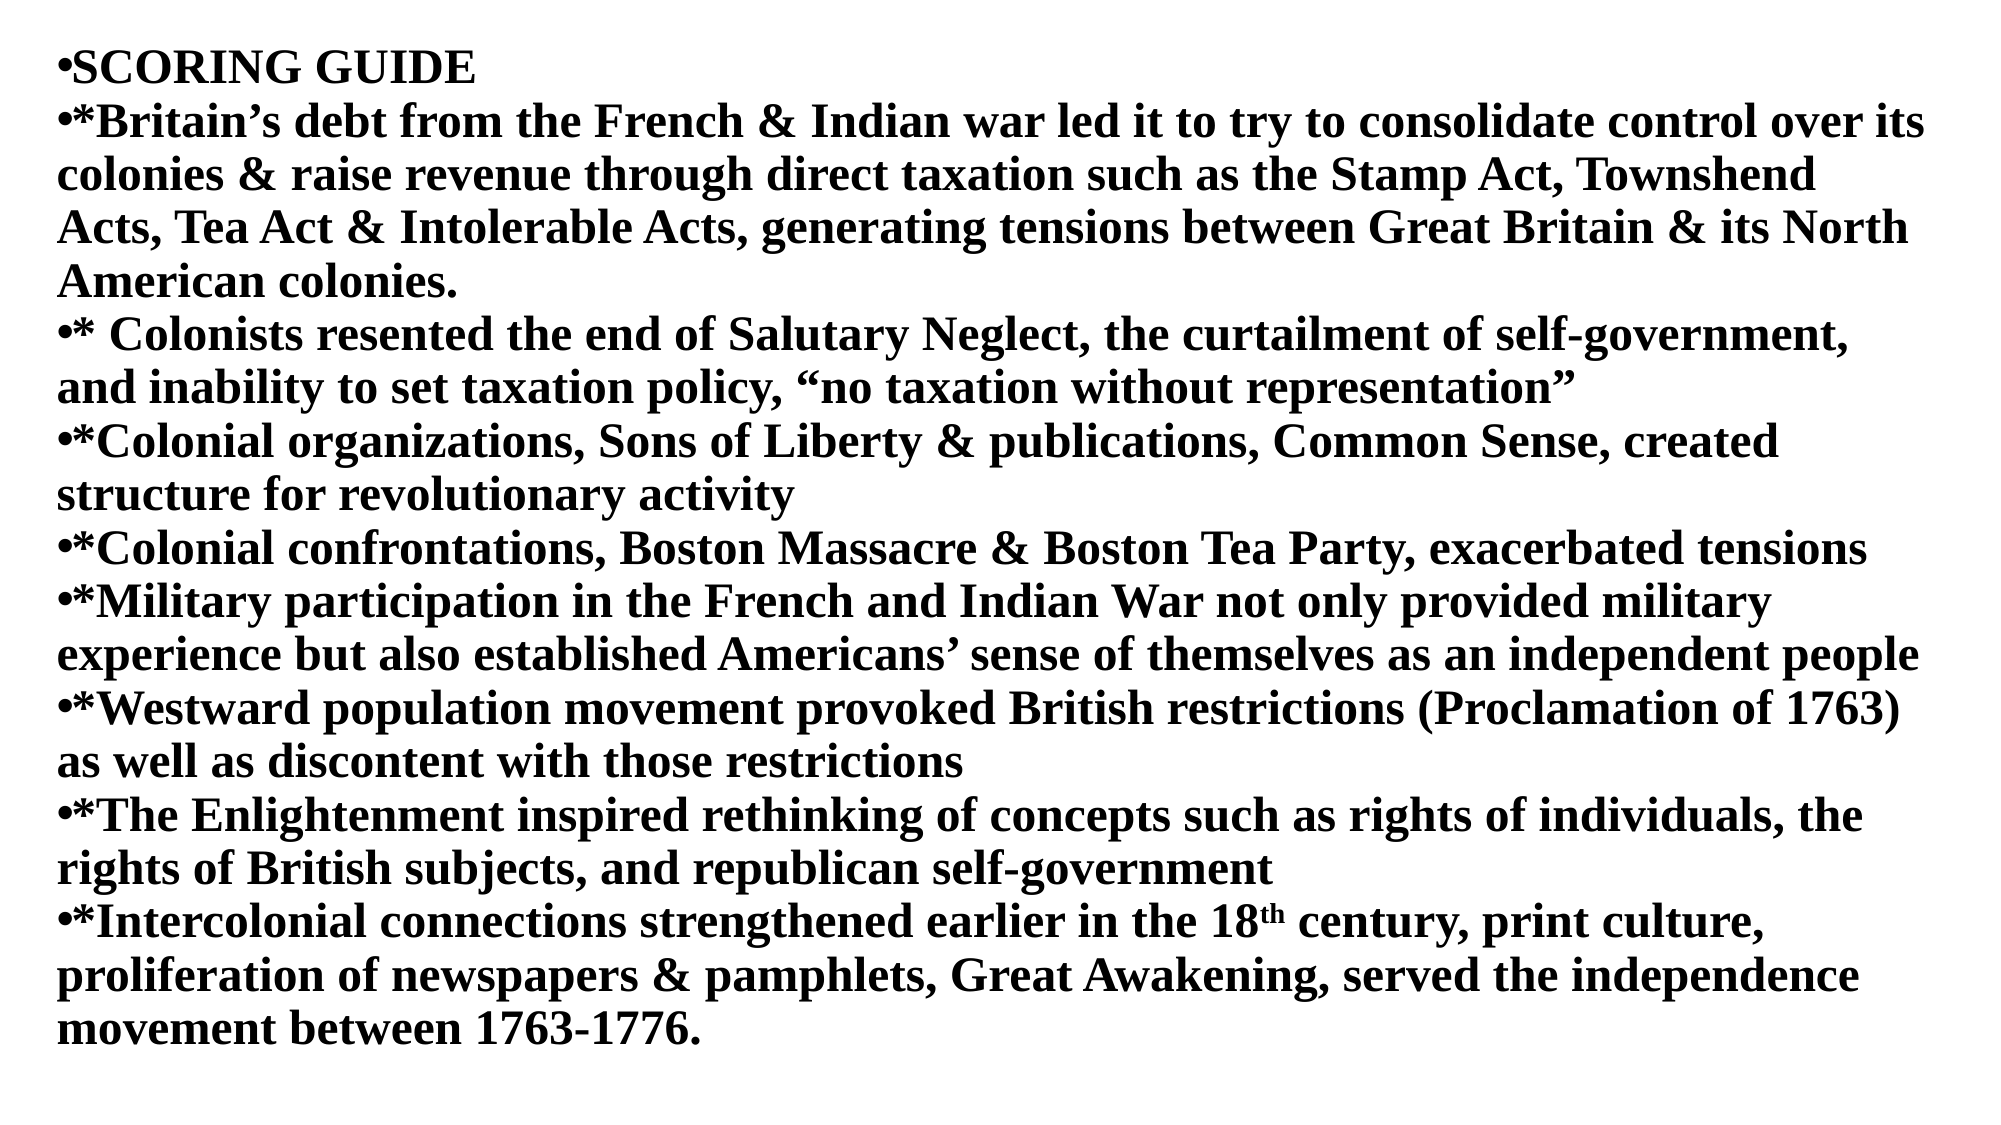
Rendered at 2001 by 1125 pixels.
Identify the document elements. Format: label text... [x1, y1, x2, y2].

list SCORING GUIDE *Britain’s debt from the French & Indian war led it to try to consolidate control over its colonies & raise revenue through direct taxation such as the Stamp Act, Townshend Acts, Tea Act & Intolerable Acts, generating tensions between Great Britain & its North American colonies. * Colonists resented the end of Salutary Neglect, the curtailment of self-government, and inability to set taxation policy, “no taxation without representation” *Colonial organizations, Sons of Liberty & publications, Common Sense, created structure for revolutionary activity *Colonial confrontations, Boston Massacre & Boston Tea Party, exacerbated tensions *Military participation in the French and Indian War not only provided military experience but also established Americans’ sense of themselves as an independent people *Westward population movement provoked British restrictions (Proclamation of 1763) as well as discontent with those restrictions *The Enlightenment inspired rethinking of concepts such as rights of individuals, the rights of British subjects, and republican self-government *Intercolonial connections strengthened earlier in the 18th century, print culture, proliferation of newspapers & pamphlets, Great Awakening, served the independence movement between 1763-1776. [41, 33, 1941, 1088]
